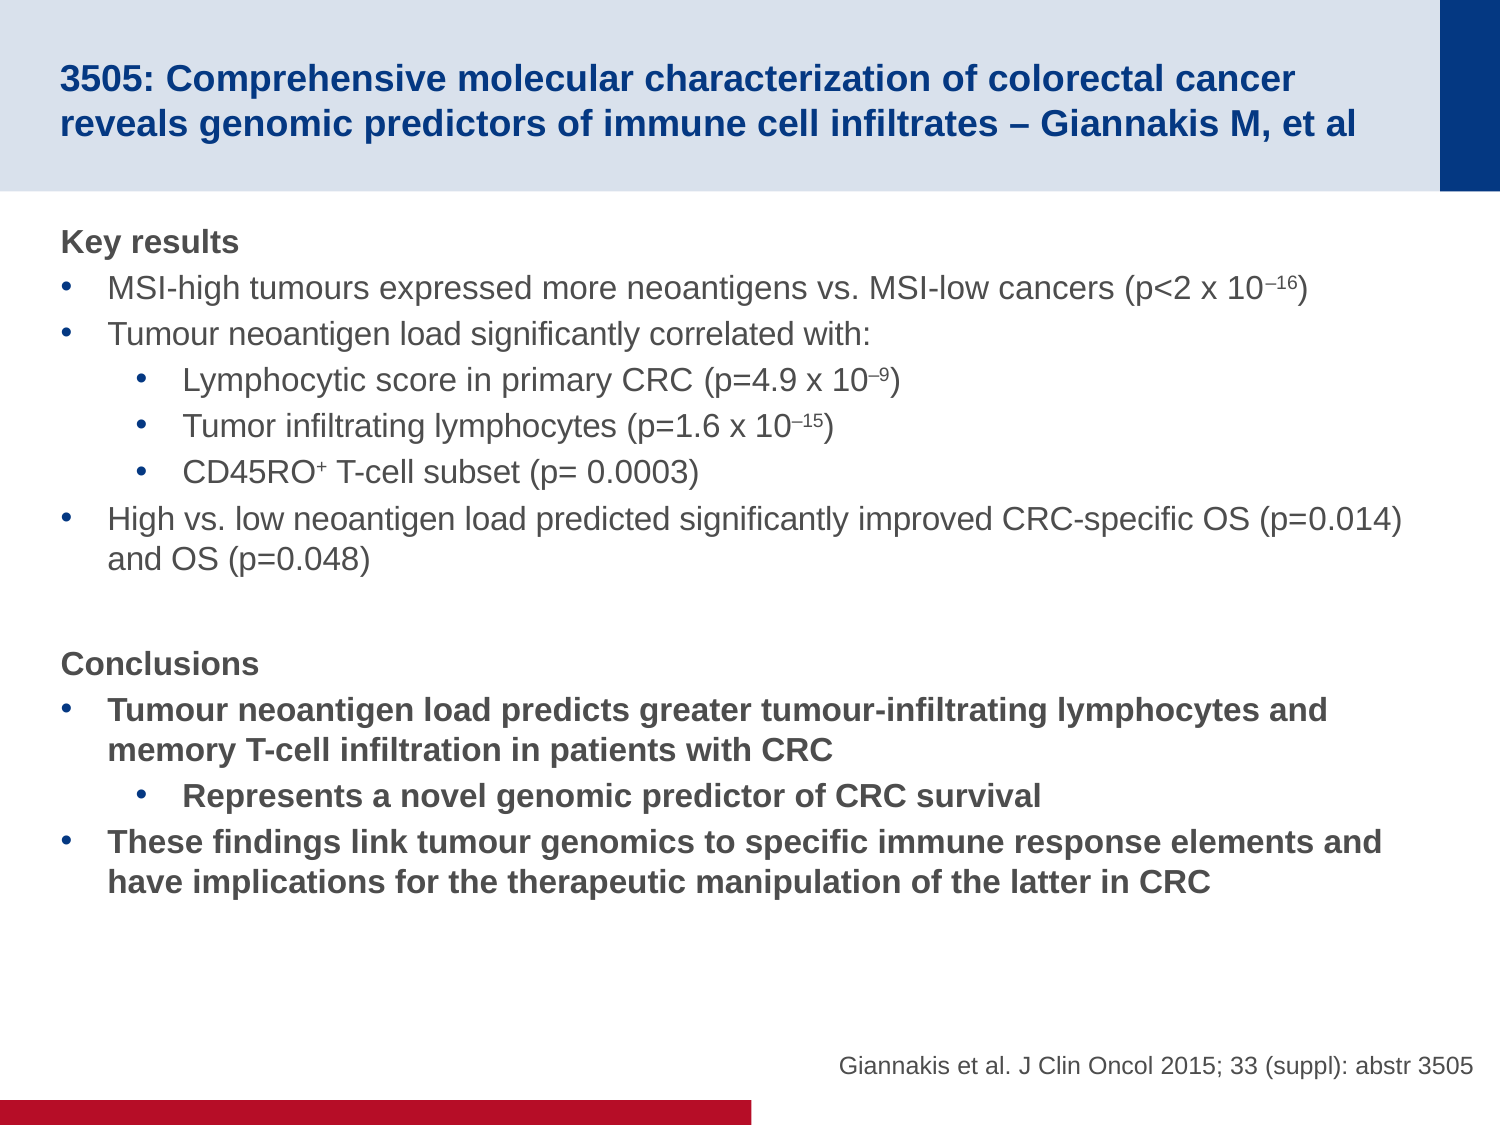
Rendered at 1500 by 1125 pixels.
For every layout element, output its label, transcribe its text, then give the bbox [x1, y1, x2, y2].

list Giannakis et al. J Clin Oncol 2015; 33 (suppl): abstr 3505 [762, 999, 1475, 1080]
text_box Key results MSI-high tumours expressed more neoantigens vs. MSI-low cancers (p<2 x 10–16) Tumour neoantigen load significantly correlated with: Lymphocytic score in primary CRC (p=4.9 x 10–9) Tumor infiltrating lymphocytes (p=1.6 x 10–15) CD45RO+ T-cell subset (p= 0.0003) High vs. low neoantigen load predicted significantly improved CRC-specific OS (p=0.014) and OS (p=0.048) Conclusions Tumour neoantigen load predicts greater tumour-infiltrating lymphocytes and memory T-cell infiltration in patients with CRC Represents a novel genomic predictor of CRC survival These findings link tumour genomics to specific immune response elements and have implications for the therapeutic manipulation of the latter in CRC [60, 212, 1440, 908]
title 3505: Comprehensive molecular characterization of colorectal cancer reveals genomic predictors of immune cell infiltrates – Giannakis M, et al [59, 29, 1412, 162]
